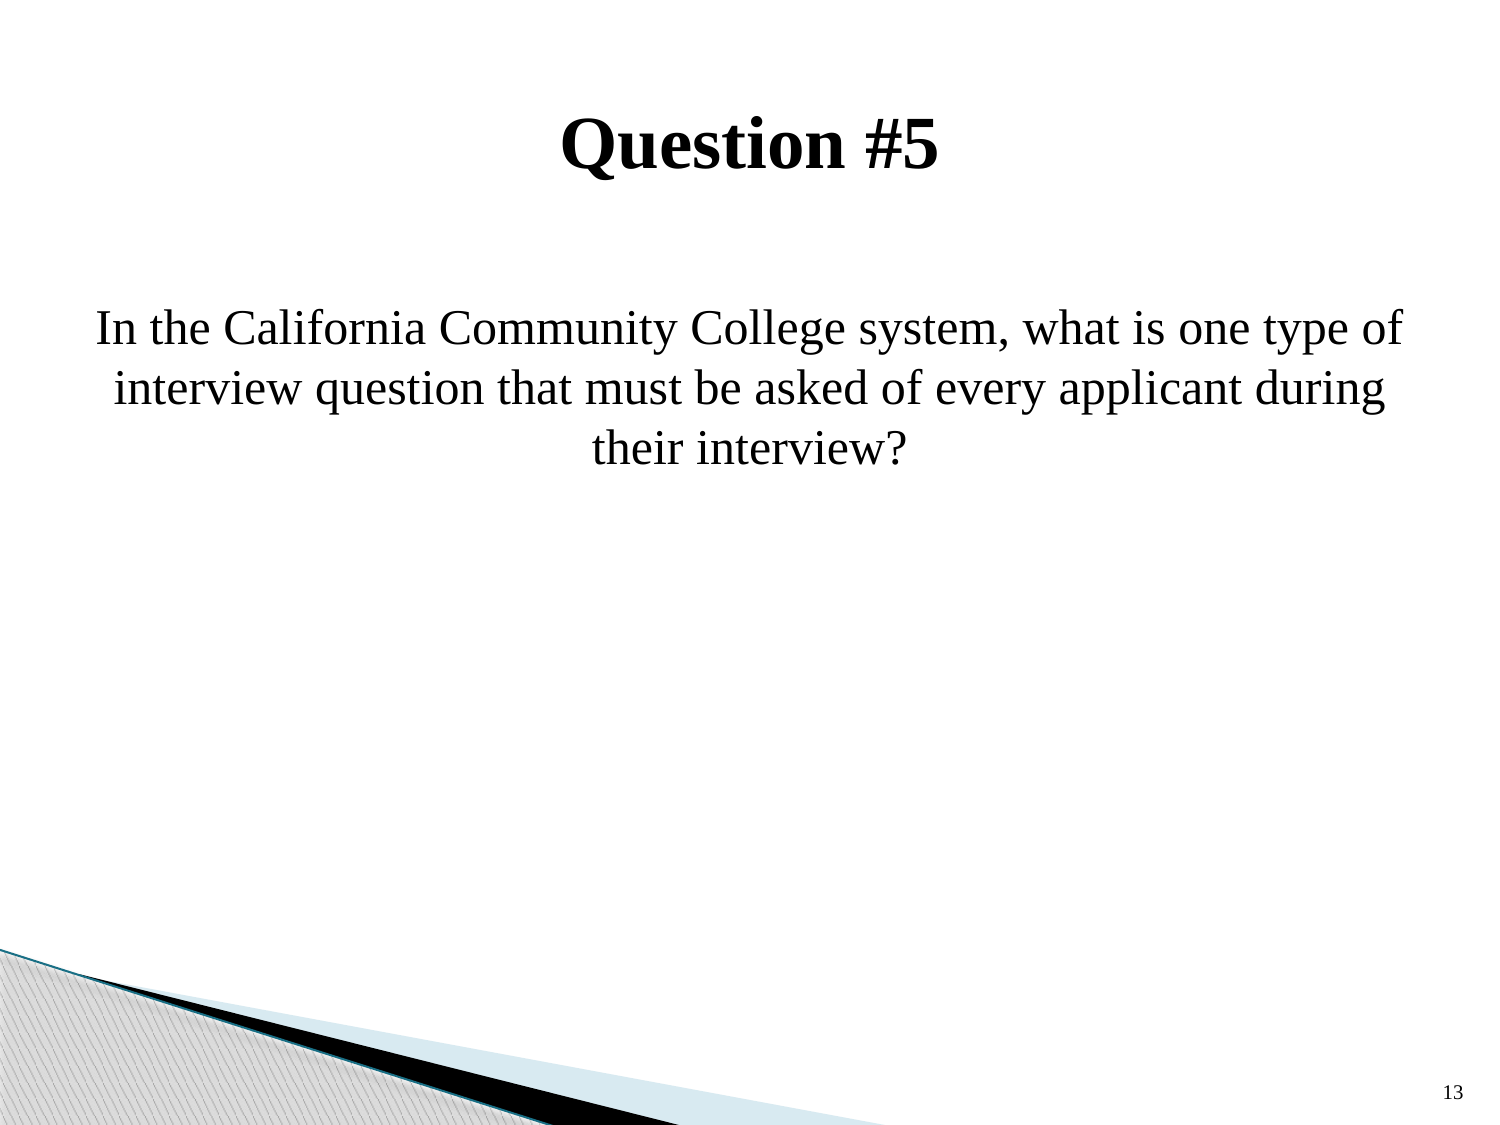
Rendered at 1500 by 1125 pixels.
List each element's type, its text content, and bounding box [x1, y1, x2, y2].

slide_number 13 [1418, 1051, 1479, 1112]
list In the California Community College system, what is one type of interview question that must be asked of every applicant during their interview? [75, 287, 1425, 913]
title Question #5 [75, 45, 1425, 233]
